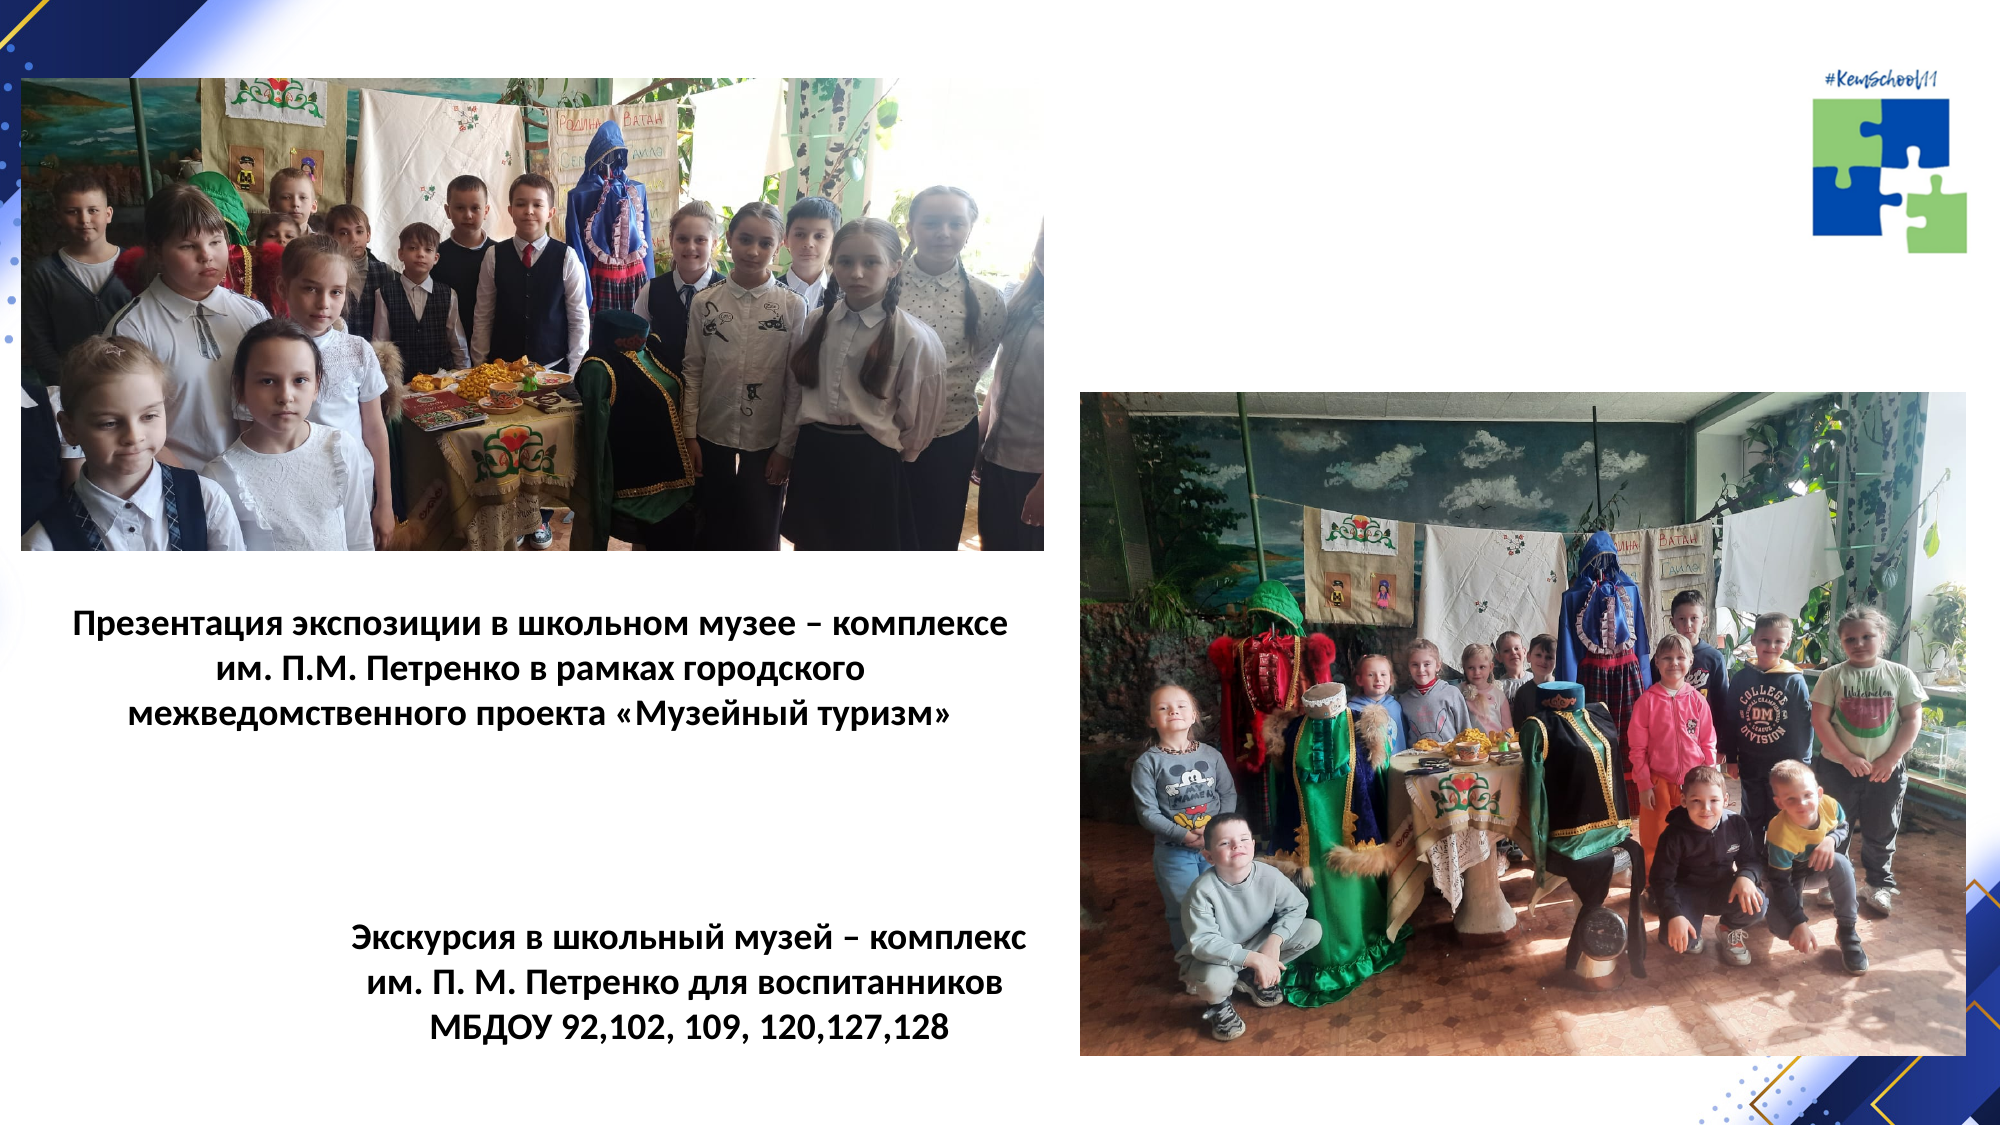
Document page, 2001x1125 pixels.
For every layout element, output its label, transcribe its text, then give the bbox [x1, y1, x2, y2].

picture [0, 0, 2000, 1125]
text_box Экскурсия в школьный музей – комплекс им. П. М. Петренко для воспитанников МБДОУ 92,102, 109, 120,127,128 [316, 904, 1063, 1055]
text_box Презентация экспозиции в школьном музее – комплексе им. П.М. Петренко в рамках городского межведомственного проекта «Музейный туризм» [37, 590, 1044, 741]
